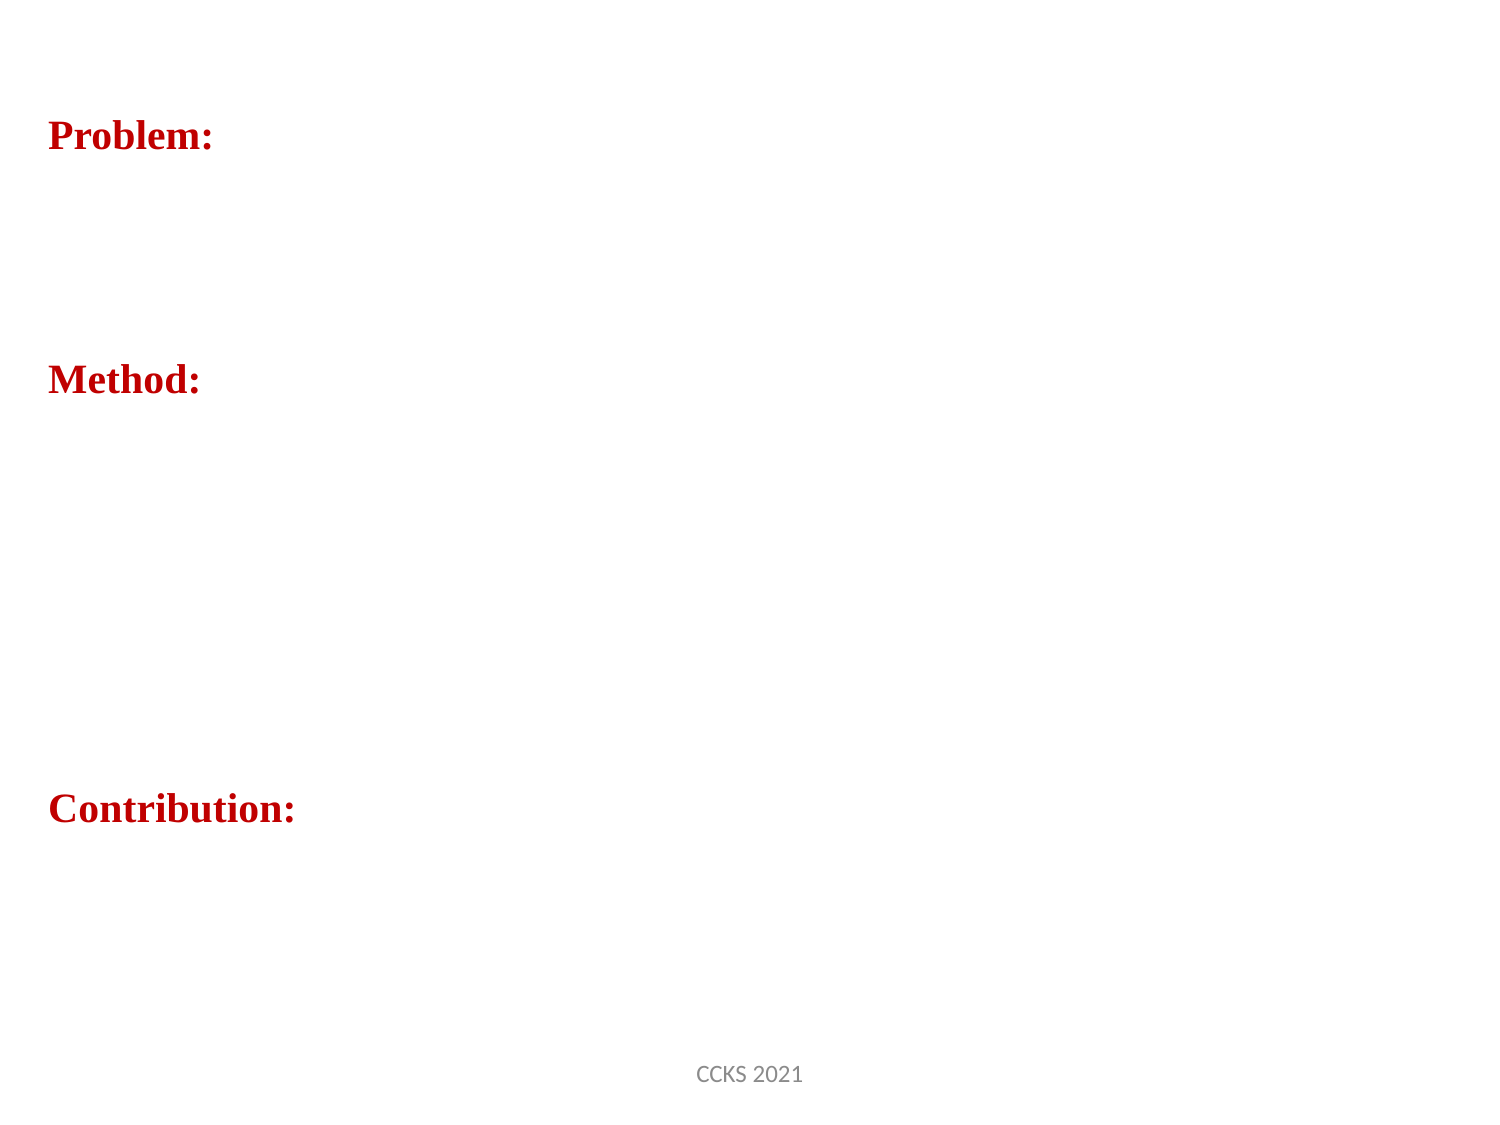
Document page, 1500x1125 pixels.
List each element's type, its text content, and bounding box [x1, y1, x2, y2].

footer CCKS 2021 [512, 1043, 988, 1103]
text_box Method: [33, 344, 1353, 429]
list Problem: [33, 100, 1395, 311]
text_box Contribution: [33, 773, 1353, 1043]
